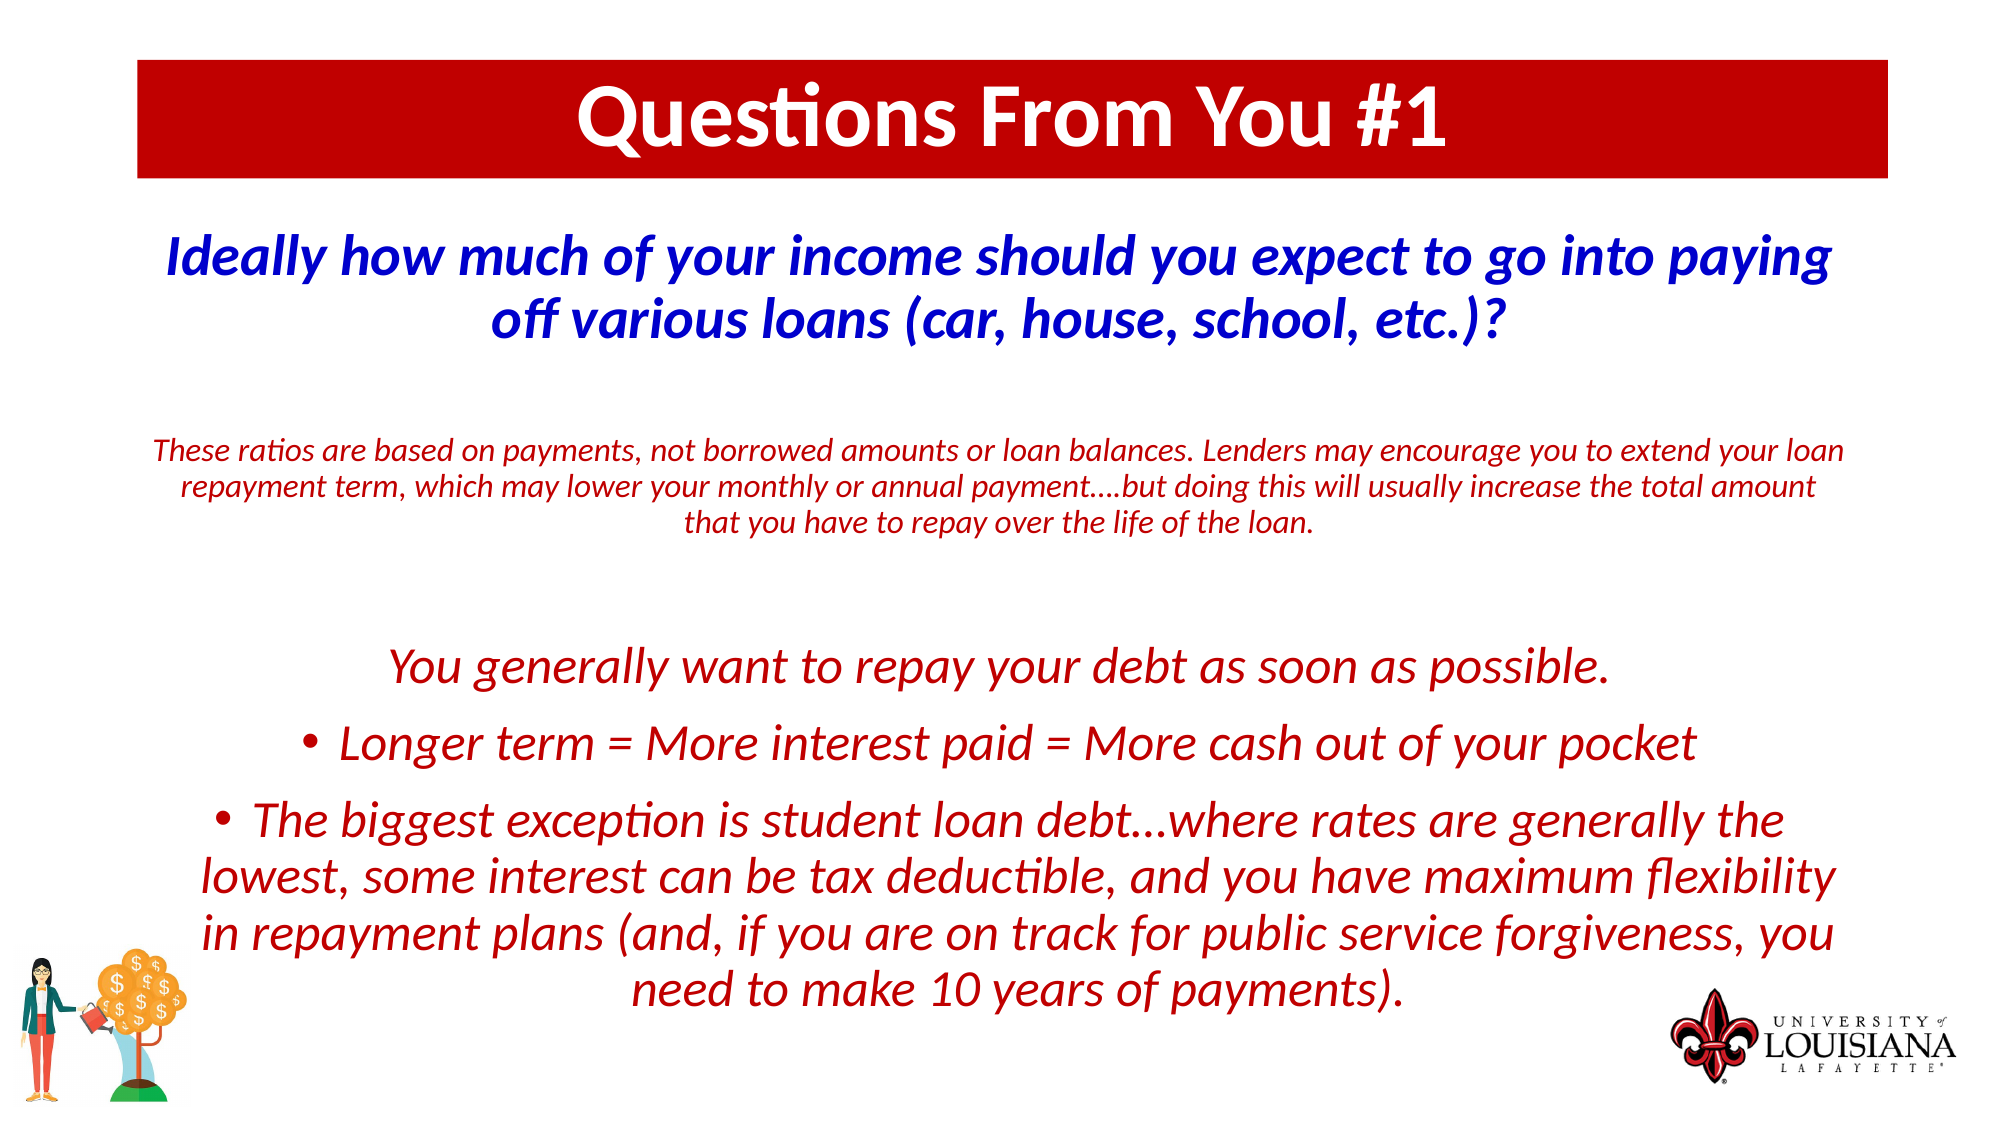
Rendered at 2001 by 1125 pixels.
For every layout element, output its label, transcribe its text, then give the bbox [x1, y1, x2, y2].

text_box Questions From You #1 [137, 59, 1888, 179]
picture [1657, 977, 1982, 1091]
text_box Ideally how much of your income should you expect to go into paying off various loans (car, house, school, etc.)? These ratios are based on payments, not borrowed amounts or loan balances. Lenders may encourage you to extend your loan repayment term, which may lower your monthly or annual payment….but doing this will usually increase the total amount that you have to repay over the life of the loan. You generally want to repay your debt as soon as possible. Longer term = More interest paid = More cash out of your pocket The biggest exception is student loan debt…where rates are generally the lowest, some interest can be tax deductible, and you have maximum flexibility in repayment plans (and, if you are on track for public service forgiveness, you need to make 10 years of payments). [137, 217, 1863, 1014]
picture [13, 944, 191, 1107]
